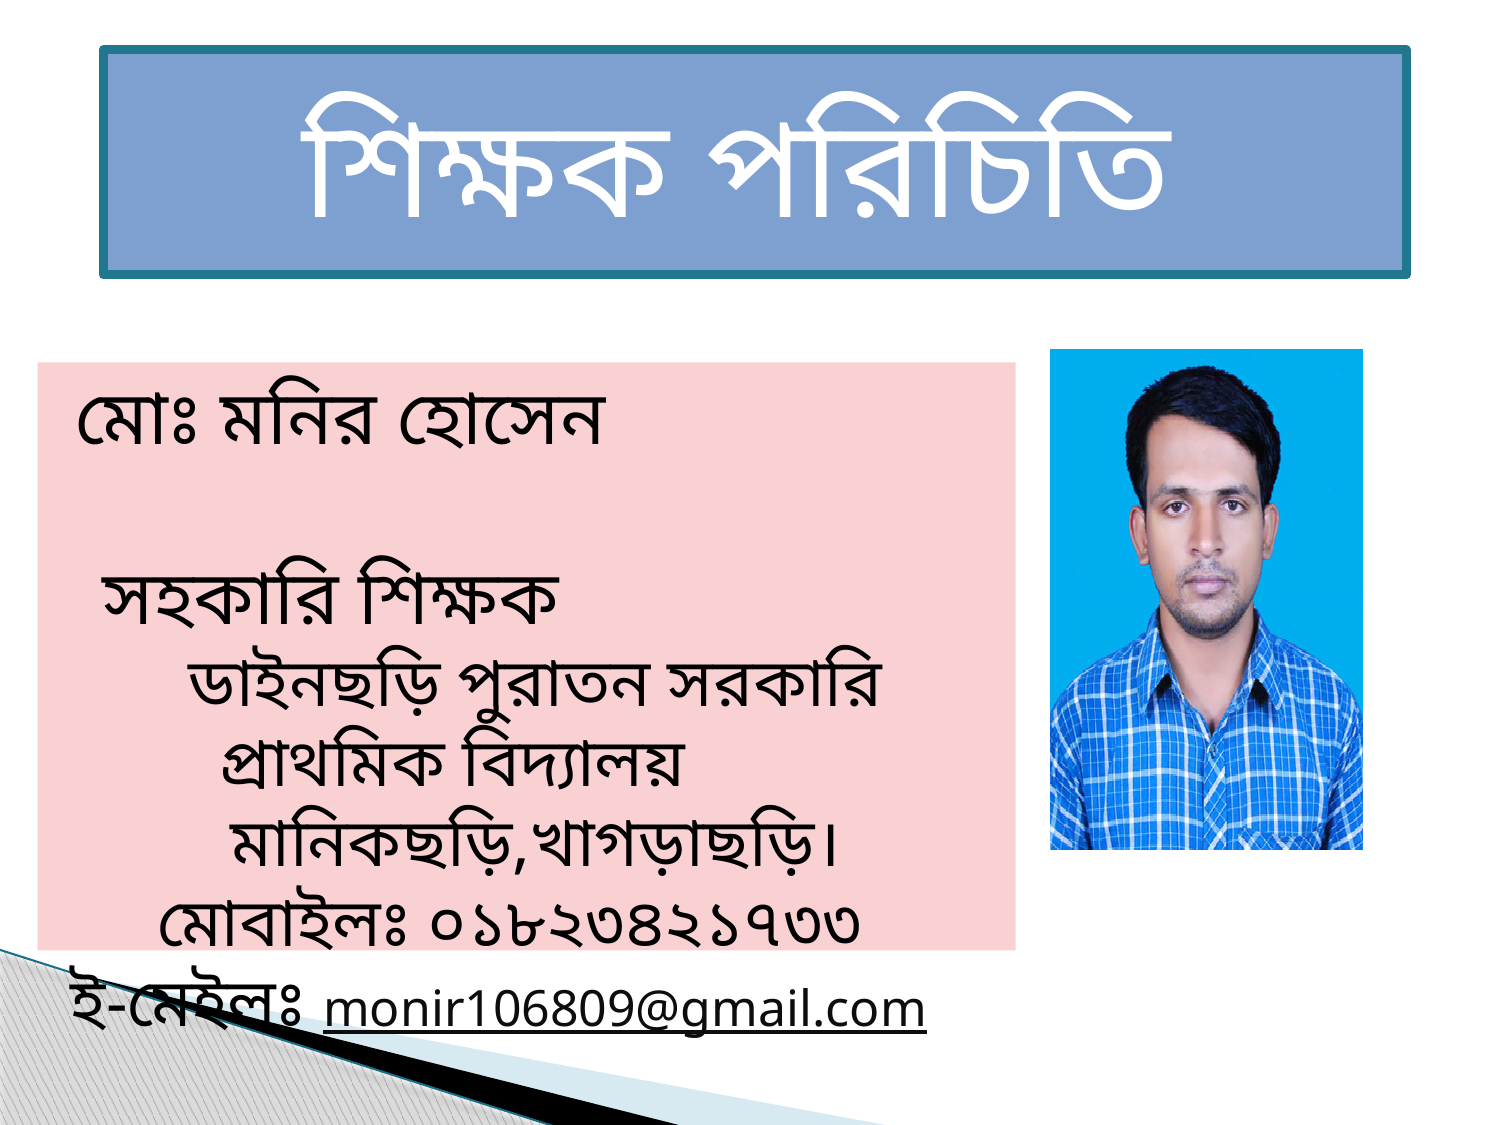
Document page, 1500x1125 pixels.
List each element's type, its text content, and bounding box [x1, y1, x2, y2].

picture [1049, 366, 1363, 851]
text_box শিক্ষক পরিচিতি [99, 45, 1411, 279]
list মোঃ মনির হোসেন সহকারি শিক্ষক ডাইনছড়ি পুরাতন সরকারি প্রাথমিক বিদ্যালয় মানিকছড়ি,খাগড়াছড়ি। মোবাইলঃ ০১৮২৩৪২১৭৩৩ ই-মেইলঃ monir106809@gmail.com [37, 362, 1016, 951]
